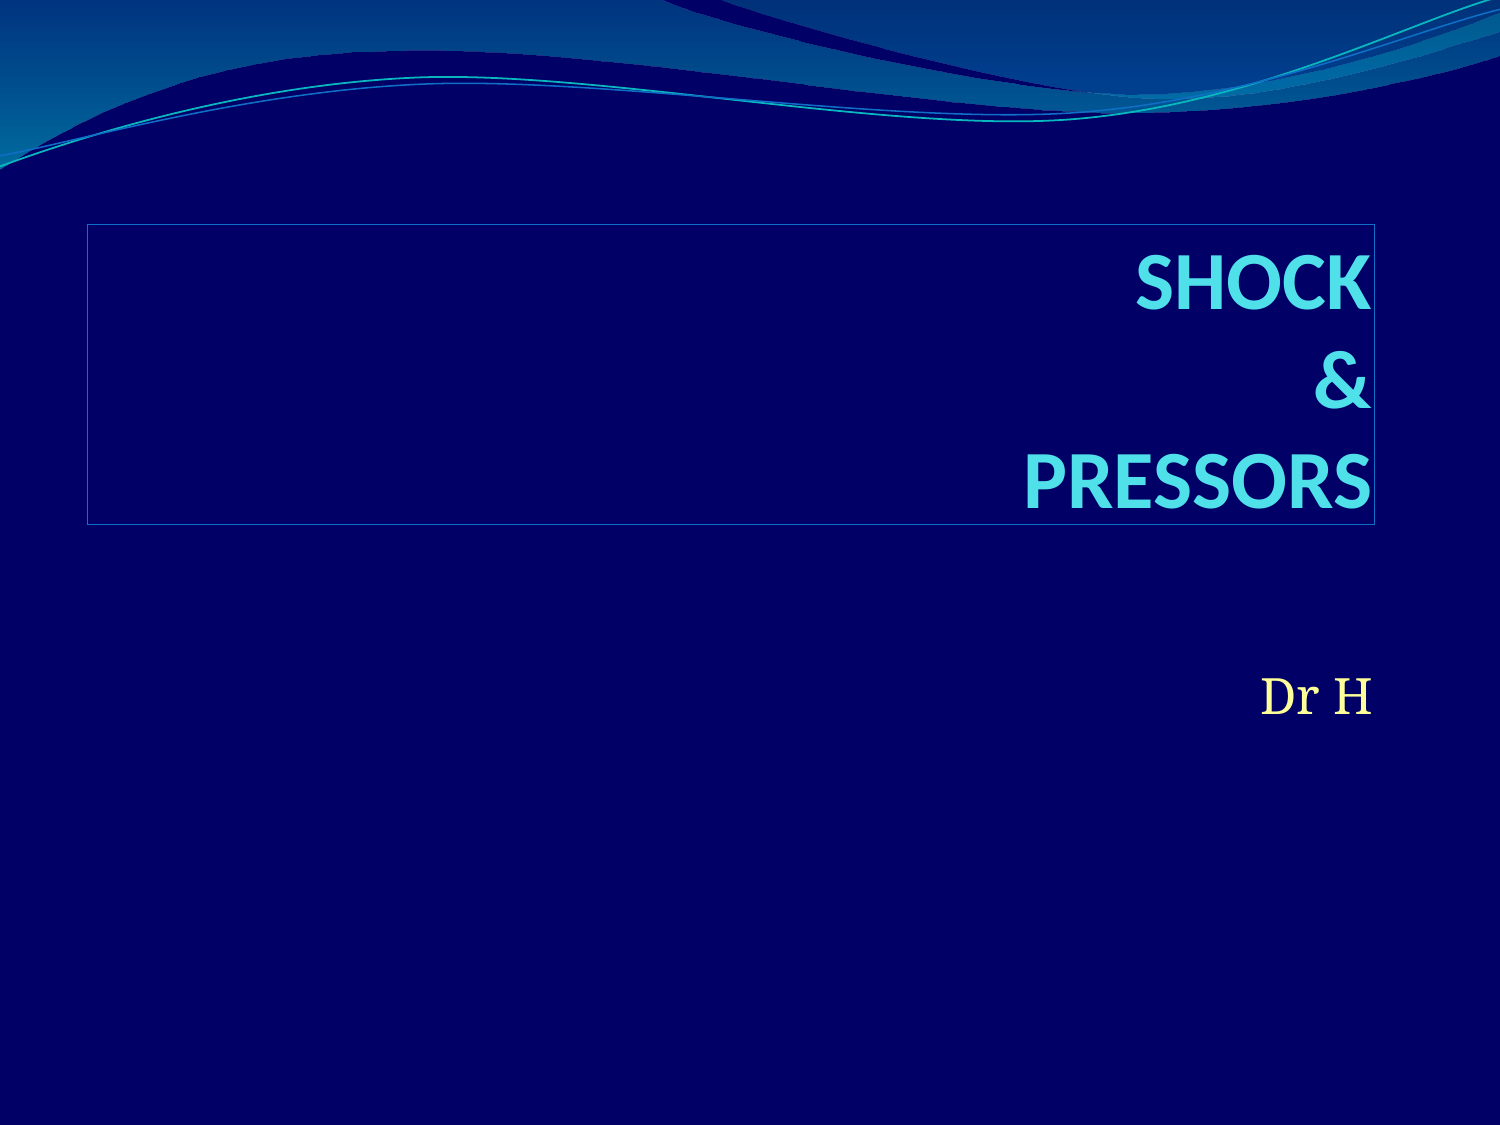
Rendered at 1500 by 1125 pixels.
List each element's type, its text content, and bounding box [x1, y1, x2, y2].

title SHOCK & PRESSORS [87, 224, 1375, 525]
subtitle Dr H [87, 529, 1376, 818]
